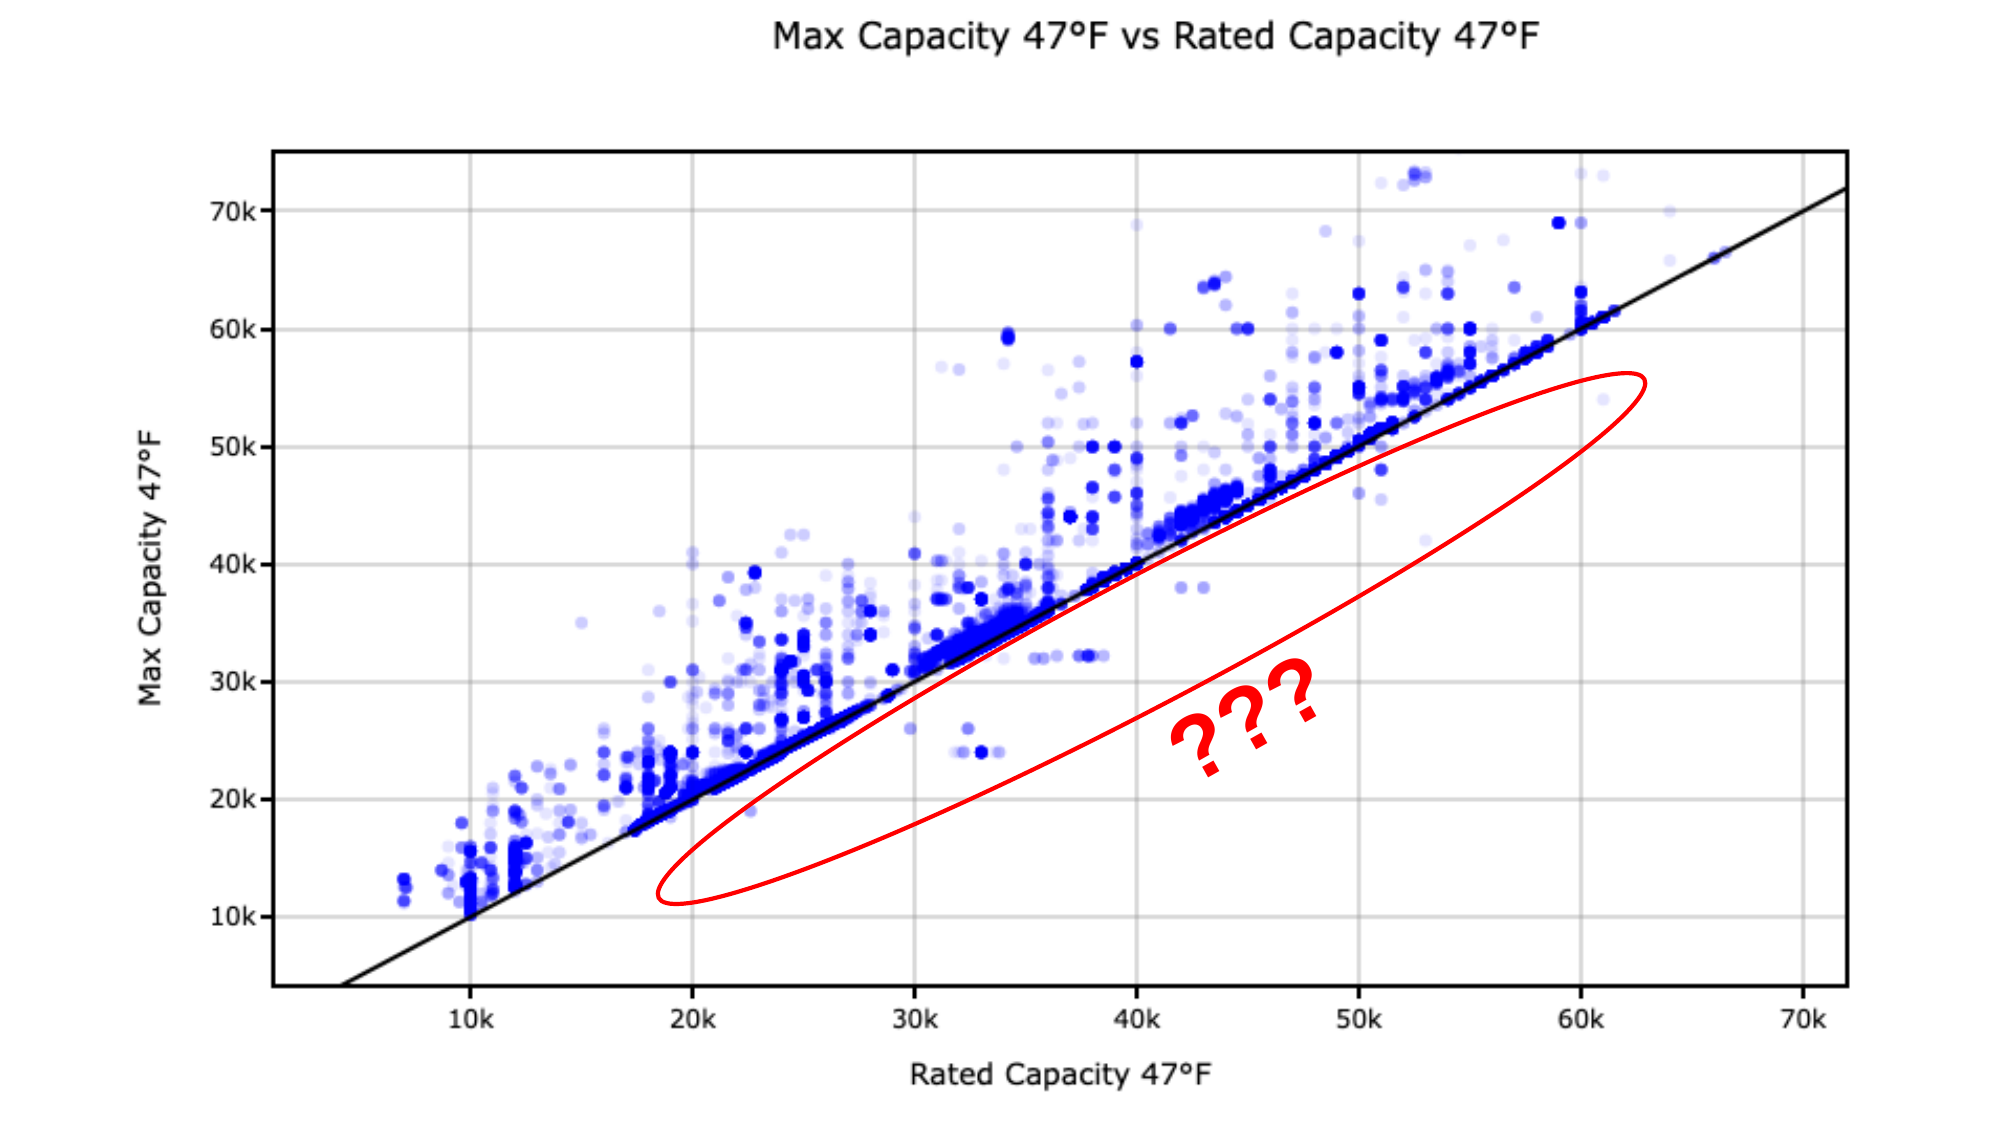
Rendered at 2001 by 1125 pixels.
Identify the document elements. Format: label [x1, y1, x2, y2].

picture [125, 0, 1875, 1125]
